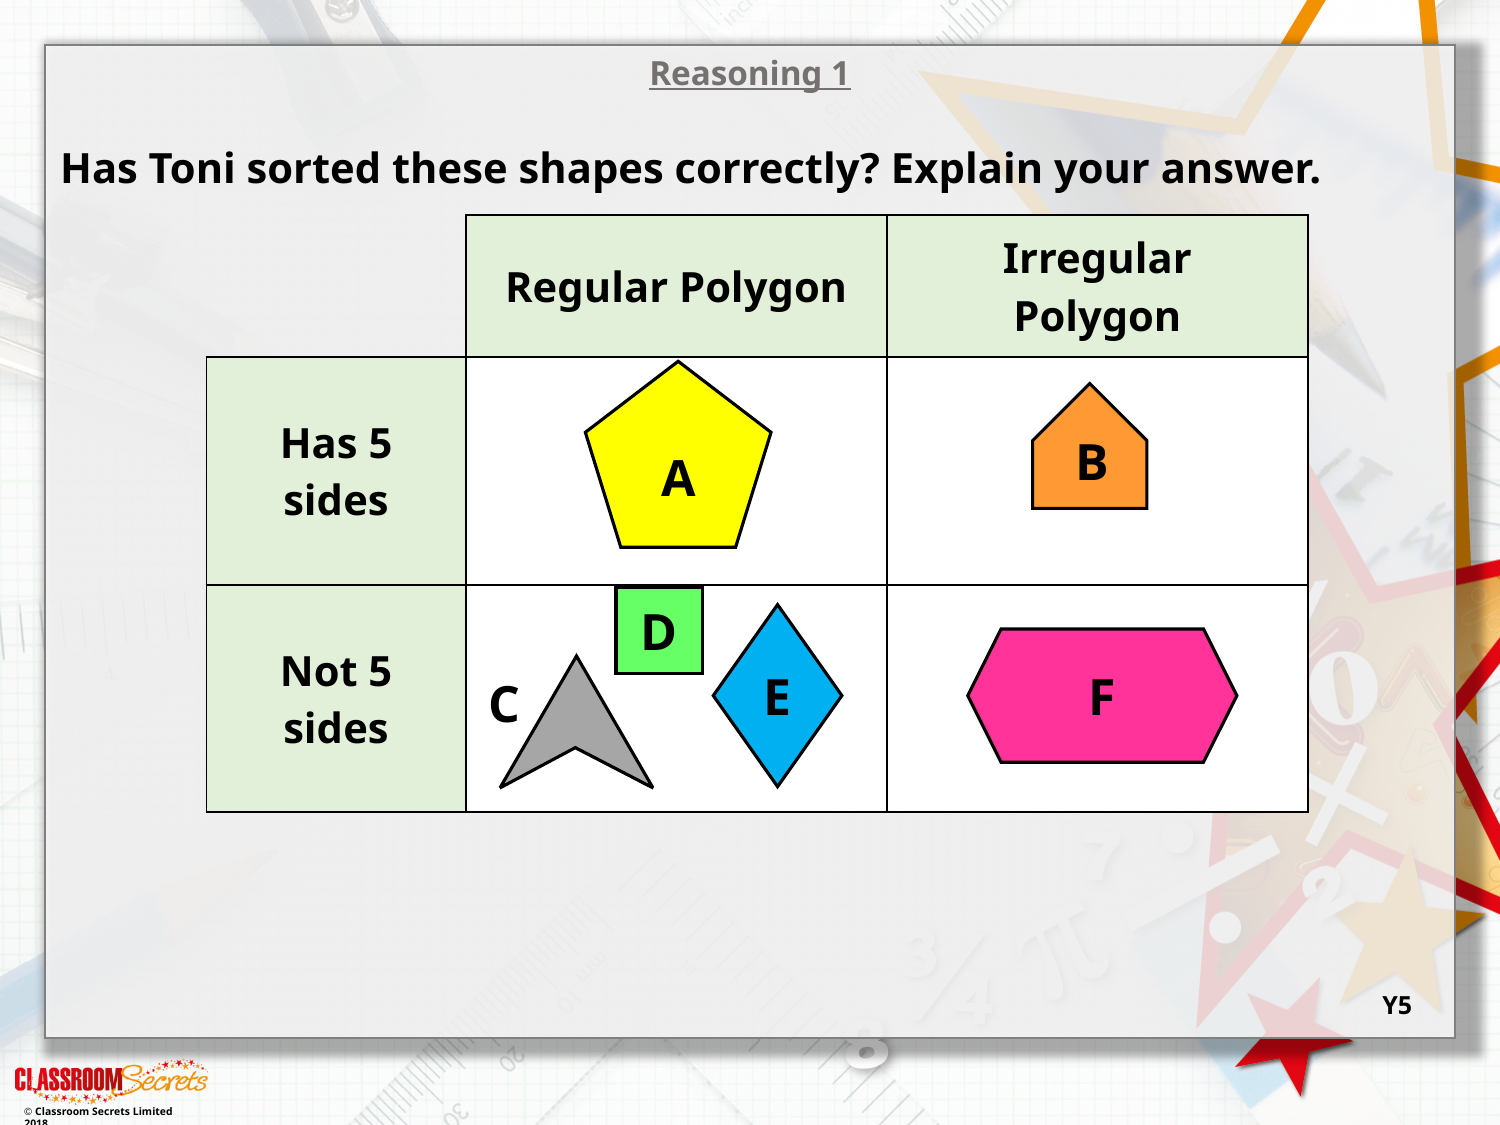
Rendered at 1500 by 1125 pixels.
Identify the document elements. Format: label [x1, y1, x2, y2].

text_box [9, 1058, 213, 1125]
text_box [499, 656, 654, 789]
picture [0, 0, 1500, 1125]
